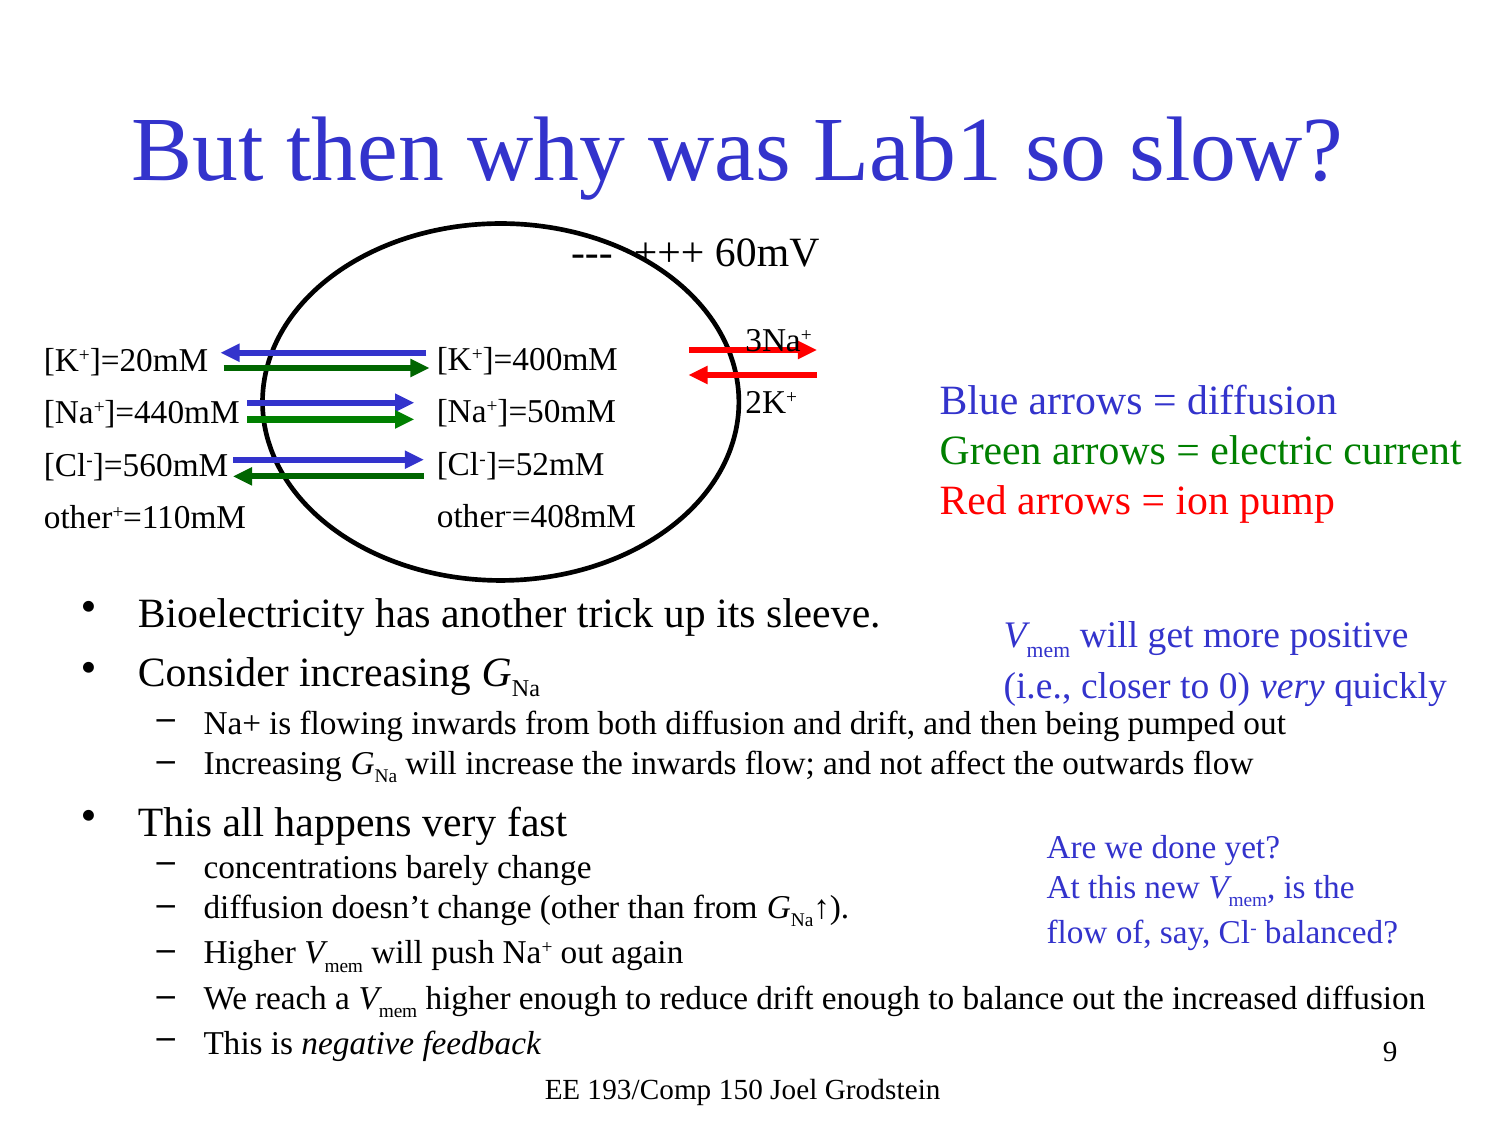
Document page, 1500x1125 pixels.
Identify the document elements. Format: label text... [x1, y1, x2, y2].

text_box [287, 484, 653, 583]
text_box --- +++ 60mV [571, 224, 820, 276]
text_box Are we done yet? At this new Vmem, is the flow of, say, Cl- balanced? [1031, 818, 1436, 958]
title But then why was Lab1 so slow? [112, 50, 1388, 238]
text_box Vmem will get more positive (i.e., closer to 0) very quickly [988, 602, 1500, 714]
text_box [K+]=400mM [Na+]=50mM [Cl-]=52mM other-=408mM [422, 329, 655, 542]
text_box [276, 221, 739, 541]
text_box 3Na+ 2K+ [730, 302, 837, 428]
text_box Blue arrows = diffusion Green arrows = electric current Red arrows = ion pump [924, 365, 1484, 531]
list Bioelectricity has another trick up its sleeve. Consider increasing GNa Na+ is flowing inwards from both diffusion and drift, and then being pumped out Increasing GNa will increase the inwards flow; and not affect the outwards flow This all happens very fast concentrations barely change diffusion doesn’t change (other than from GNa↑). Higher Vmem will push Na+ out again We reach a Vmem higher enough to reduce drift enough to balance out the increased diffusion This is negative feedback [66, 578, 1444, 1050]
footer EE 193/Comp 150 Joel Grodstein [505, 1062, 981, 1114]
text_box [K+]=20mM [Na+]=440mM [Cl-]=560mM other+=110mM [29, 330, 276, 543]
